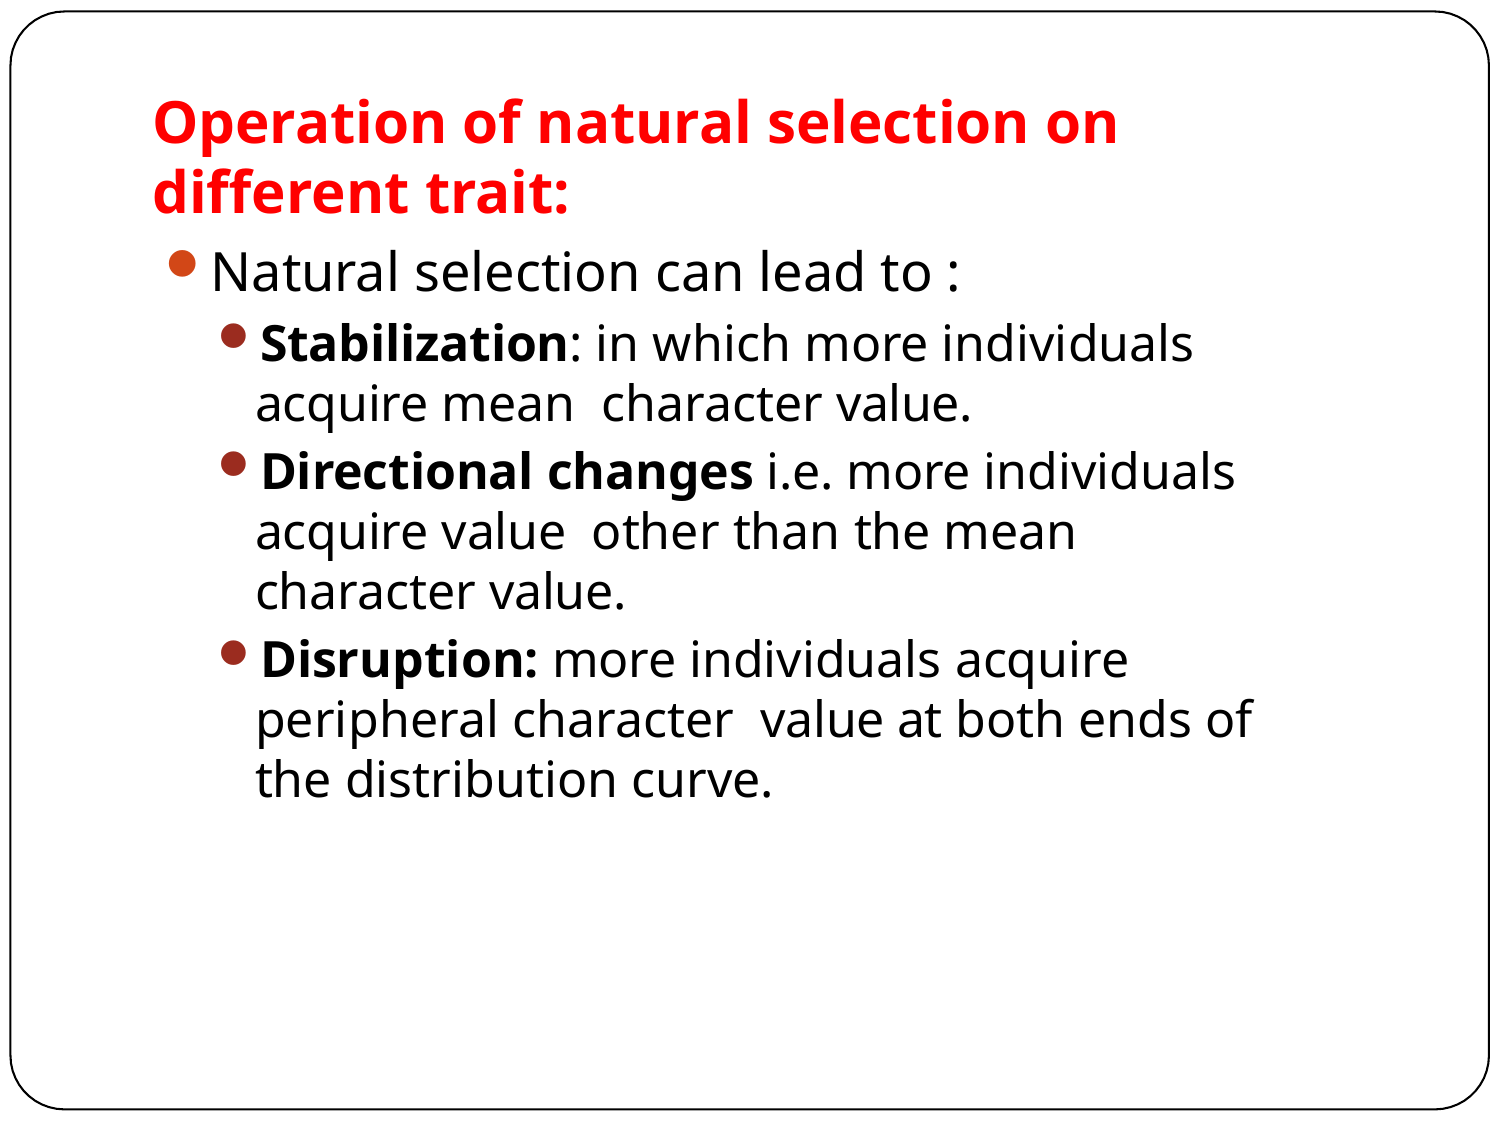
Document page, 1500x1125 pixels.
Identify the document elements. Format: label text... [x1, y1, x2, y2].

title Operation of natural selection on different trait: [150, 83, 1316, 274]
text_box Natural selection can lead to : Stabilization: in which more individuals acquire mean character value. Directional changes i.e. more individuals acquire value other than the mean character value. Disruption: more individuals acquire peripheral character value at both ends of the distribution curve. [162, 225, 1332, 808]
